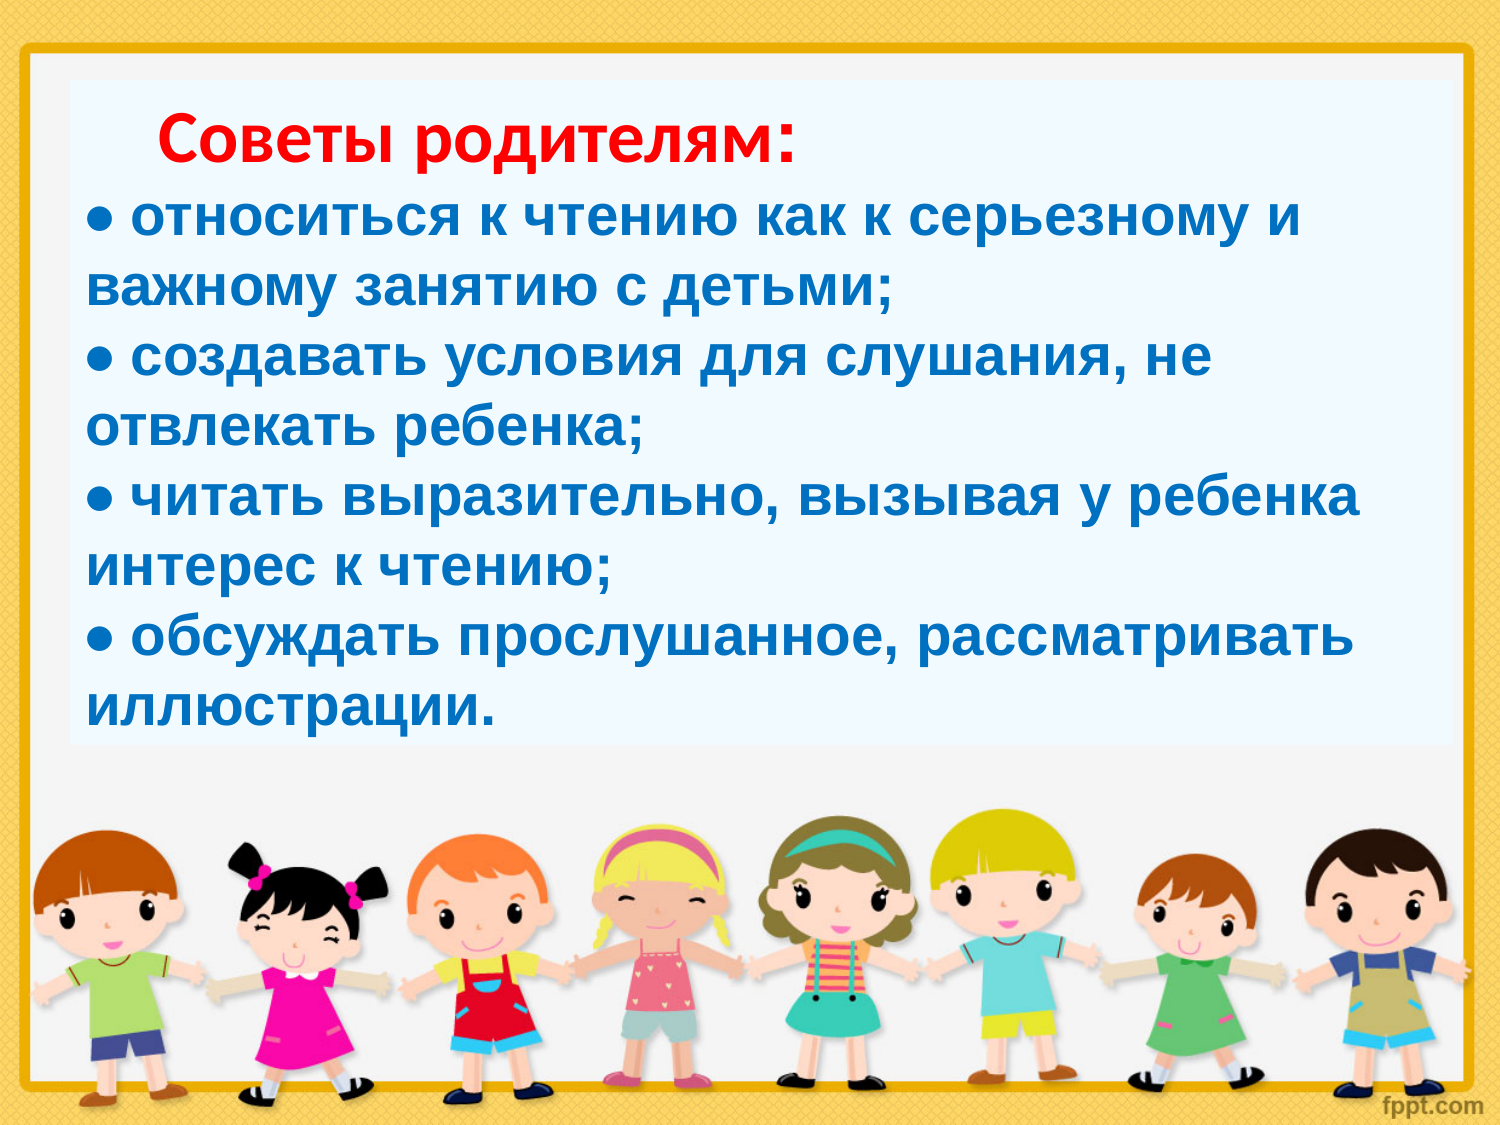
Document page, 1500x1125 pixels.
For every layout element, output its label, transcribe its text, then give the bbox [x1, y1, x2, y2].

picture [0, 0, 1500, 1125]
text_box Советы родителям: • относиться к чтению как к серьезному и важному занятию с детьми; • создавать условия для слушания, не отвлекать ребенка; • читать выразительно, вызывая у ребенка интерес к чтению; • обсуждать прослушанное, рассматривать иллюстрации. [70, 79, 1454, 745]
